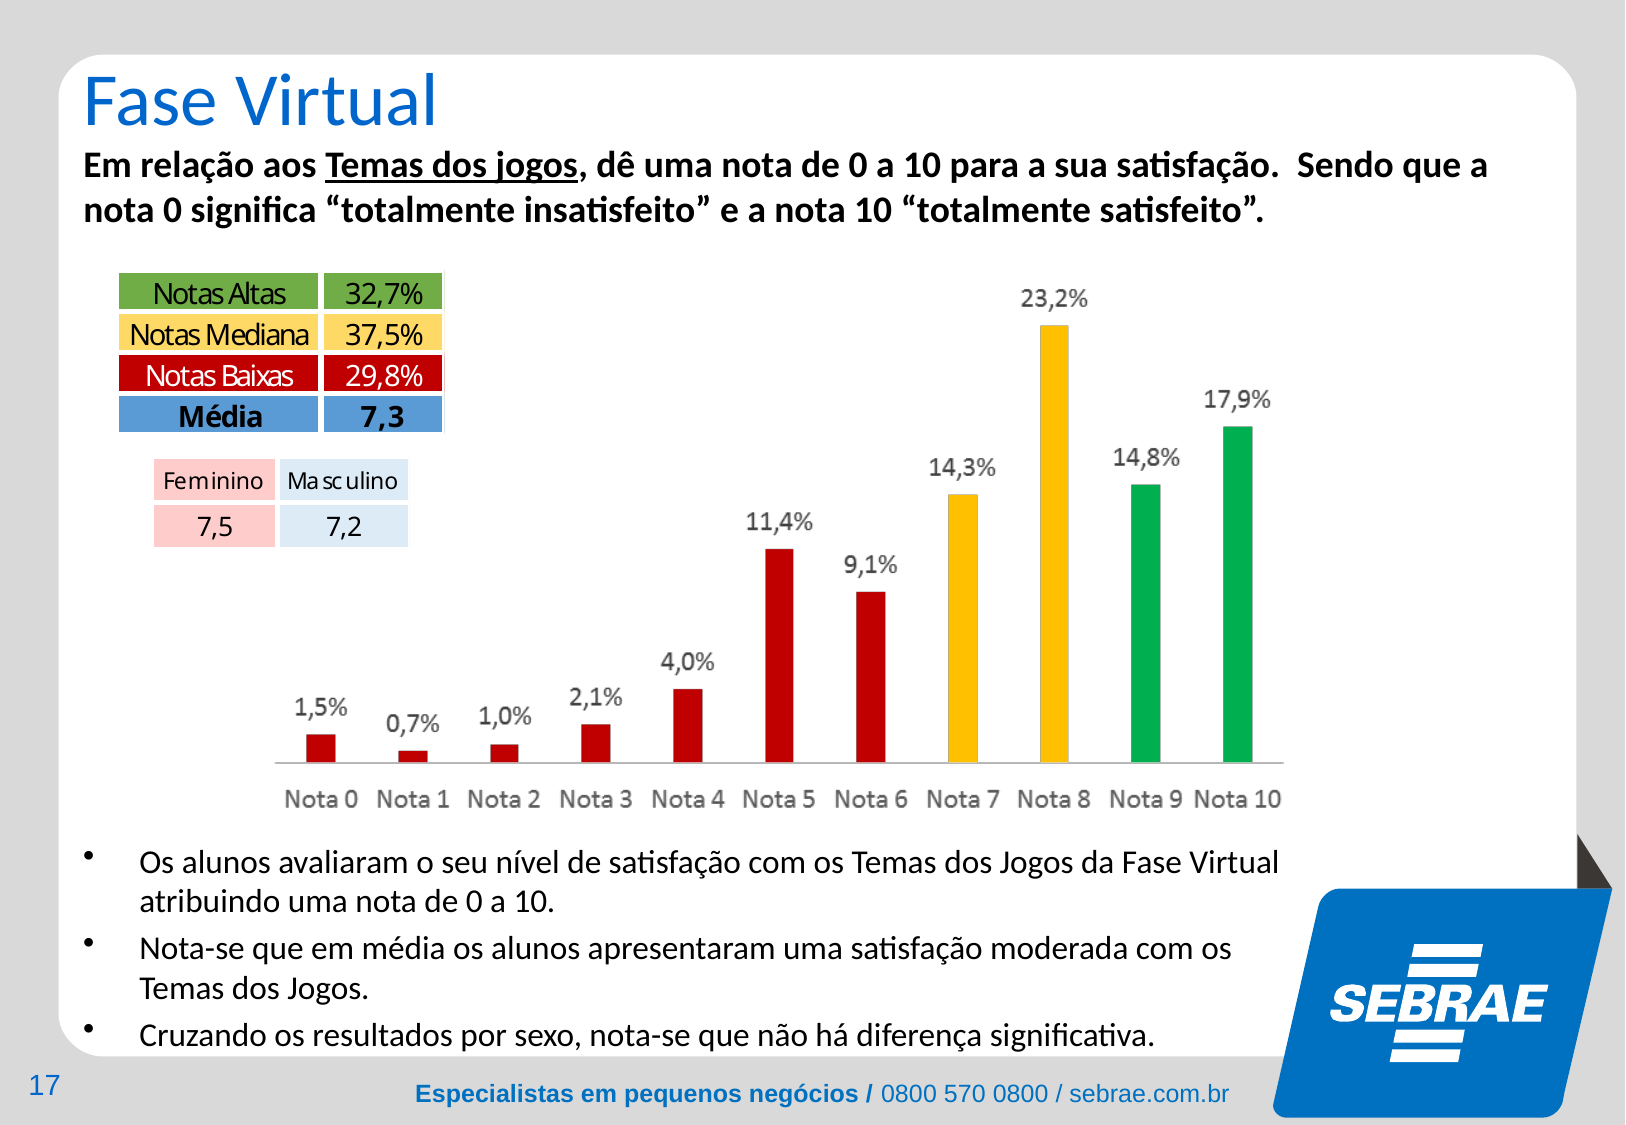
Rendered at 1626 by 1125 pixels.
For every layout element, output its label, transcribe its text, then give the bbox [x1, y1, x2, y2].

title Fase Virtual Em relação aos Temas dos jogos, dê uma nota de 0 a 10 para a sua satisfação. Sendo que a nota 0 significa “totalmente insatisfeito” e a nota 10 “totalmente satisfeito”. [68, 42, 1531, 231]
picture [115, 263, 1313, 833]
list Os alunos avaliaram o seu nível de satisfação com os Temas dos Jogos da Fase Virtual atribuindo uma nota de 0 a 10. Nota-se que em média os alunos apresentaram uma satisfação moderada com os Temas dos Jogos. Cruzando os resultados por sexo, nota-se que não há diferença significativa. [68, 832, 1333, 1026]
